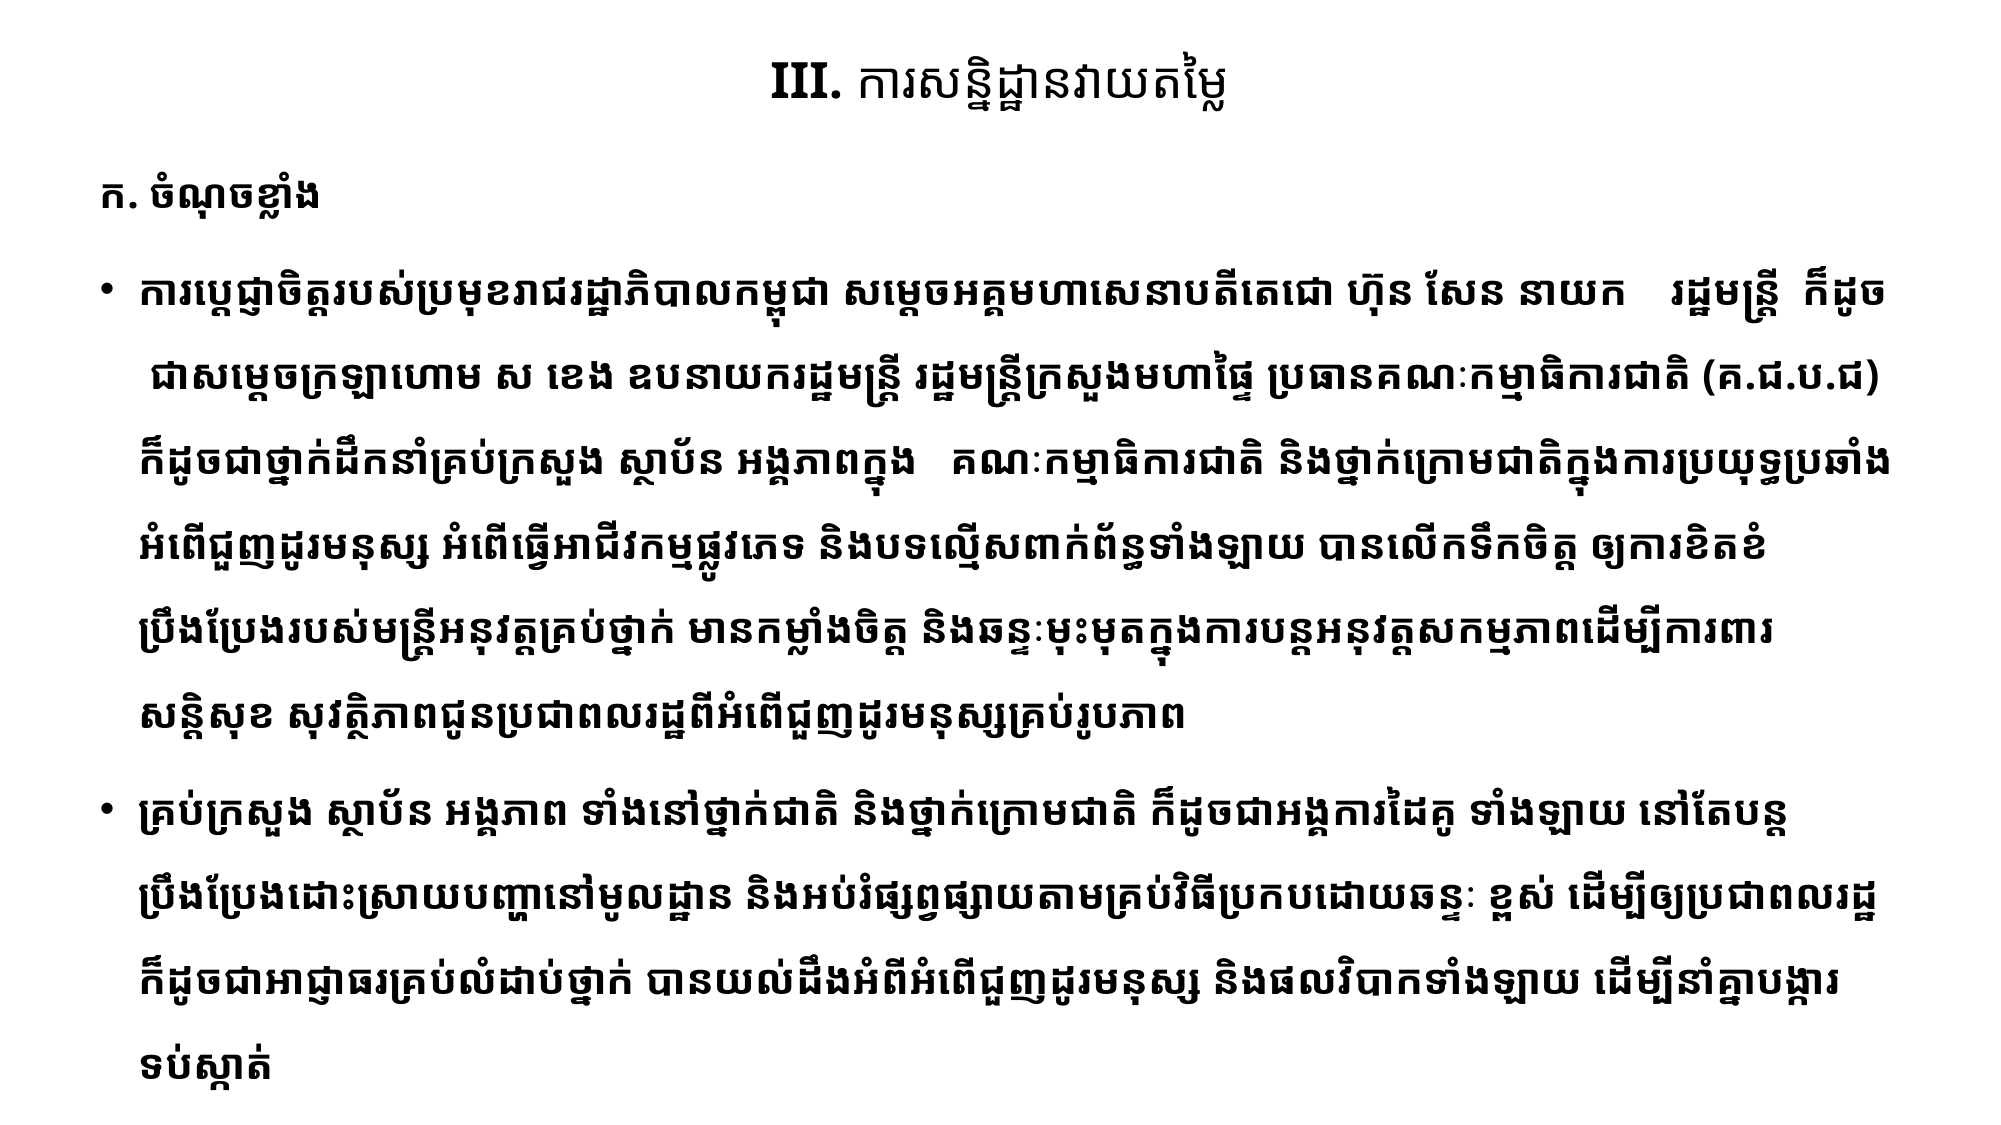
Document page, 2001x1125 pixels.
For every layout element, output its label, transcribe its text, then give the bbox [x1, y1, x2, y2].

title III. ការសន្និដ្ឋានវាយតម្លៃ [137, 28, 1863, 137]
list ក. ចំណុចខ្លាំង ការប្តេជ្ញាចិត្តរបស់ប្រមុខរាជរដ្ឋាភិបាលកម្ពុជា សម្តេចអគ្គមហាសេនាបតីតេជោ ហ៊ុន សែន នាយក រដ្ឋមន្រ្តី ​ក៏ដូច ជាសម្តេចក្រឡាហោម ស ខេង ឧបនាយករដ្ឋមន្រ្តី រដ្ឋមន្រ្តីក្រសួងមហាផ្ទៃ ប្រធានគណៈកម្មាធិការជាតិ (គ.ជ.ប.ជ) ក៏ដូចជាថ្នាក់ដឹកនាំគ្រប់ក្រសួង ស្ថាប័ន អង្គភាពក្នុង គណៈកម្មាធិការជាតិ និងថ្នាក់ក្រោមជាតិក្នុងការប្រយុទ្ធប្រឆាំងអំពើជួញដូរមនុស្ស អំពើធ្វើអាជីវកម្មផ្លូវភេទ និងបទល្មើសពាក់ព័ន្ធទាំង​ឡាយ បានលើកទឹកចិត្ត ឲ្យការខិតខំប្រឹងប្រែងរបស់មន្រ្តីអនុវត្តគ្រប់ថ្នាក់ មានកម្លាំងចិត្ត និងឆន្ទៈមុះមុតក្នុងការបន្តអនុវត្តសកម្មភាពដើម្បីការពារសន្តិសុខ សុវត្ថិភាពជូនប្រជាពលរដ្ឋពីអំពើជួញដូរមនុស្សគ្រប់រូបភាព​ គ្រប់ក្រសួង ស្ថាប័ន អង្គភាព ទាំងនៅថ្នាក់ជាតិ និងថ្នាក់ក្រោមជាតិ ក៏ដូចជាអង្គការដៃគូ ទាំងឡាយ នៅតែបន្តប្រឹងប្រែងដោះស្រាយបញ្ហានៅមូលដ្ឋាន និងអប់រំផ្សព្វផ្សាយតាមគ្រប់វិធីប្រកបដោយឆន្ទៈ ខ្ពស់ ដើម្បីឲ្យប្រជាពលរដ្ឋ ក៏ដូចជាអាជ្ញាធរគ្រប់លំដាប់ថ្នាក់ បានយល់ដឹងអំពីអំពើជួញដូរមនុស្ស និងផលវិបាកទាំងឡាយ ដើម្បីនាំគ្នាបង្ការទប់ស្កាត់ [84, 166, 1910, 1096]
